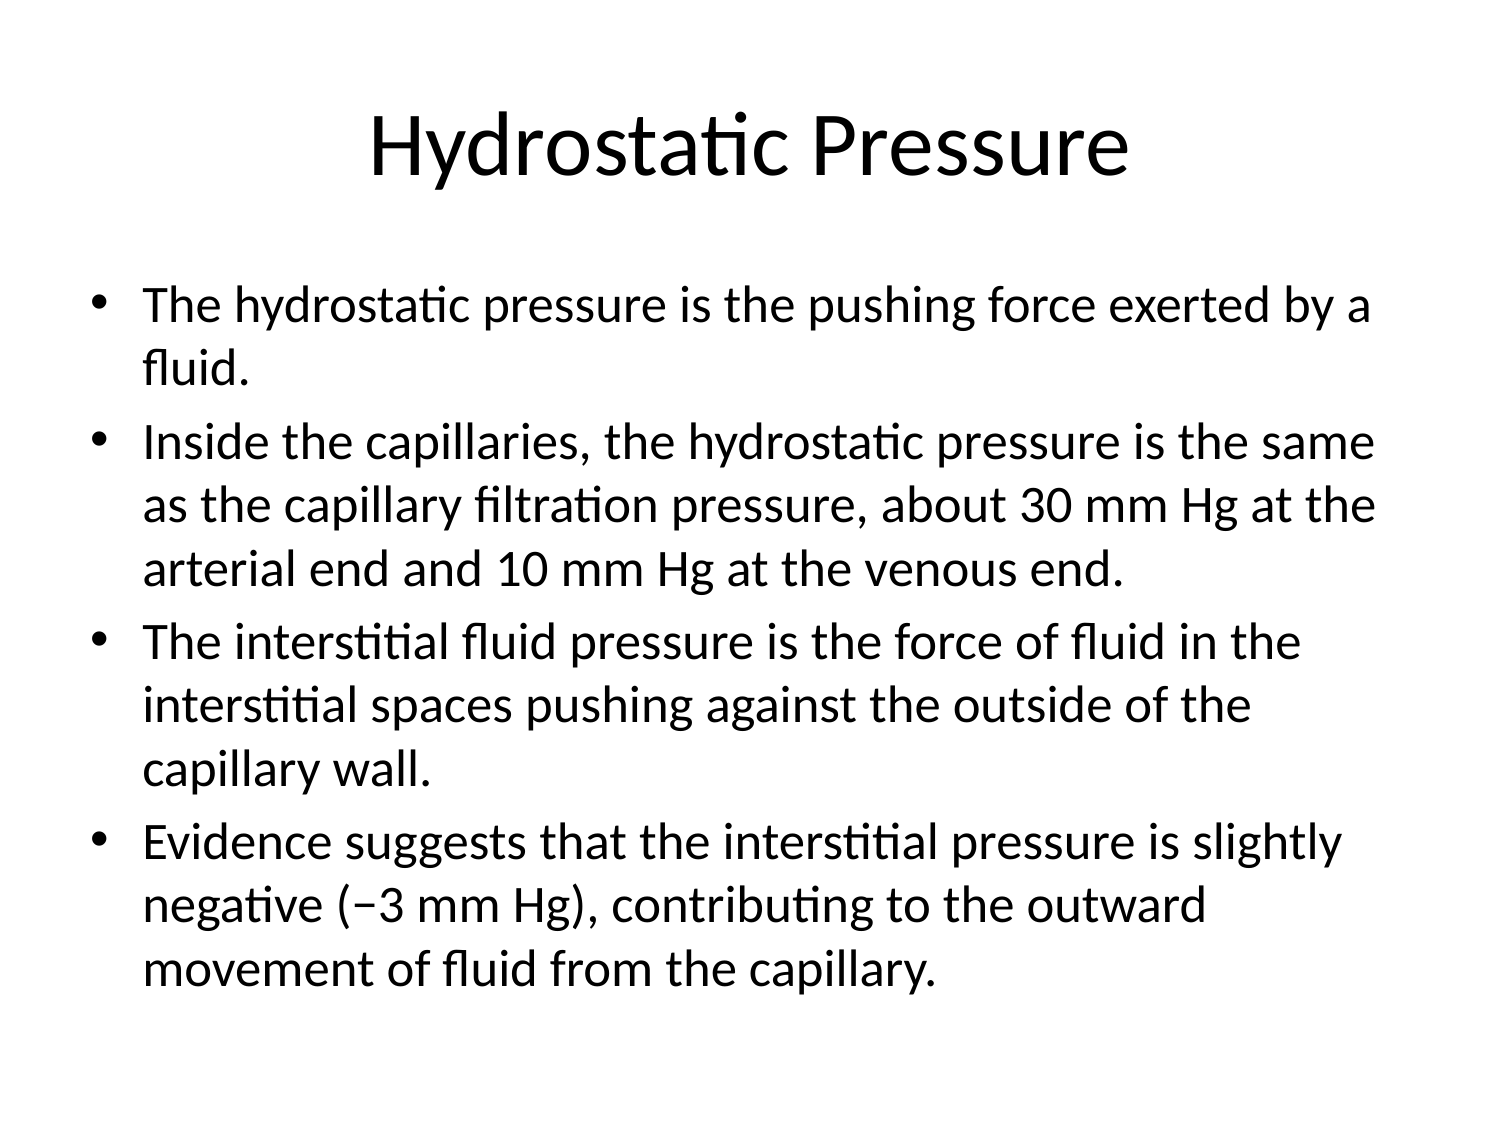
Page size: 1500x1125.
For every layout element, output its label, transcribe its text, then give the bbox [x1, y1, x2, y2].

list The hydrostatic pressure is the pushing force exerted by a fluid. Inside the capillaries, the hydrostatic pressure is the same as the capillary filtration pressure, about 30 mm Hg at the arterial end and 10 mm Hg at the venous end. The interstitial fluid pressure is the force of fluid in the interstitial spaces pushing against the outside of the capillary wall. Evidence suggests that the interstitial pressure is slightly negative (−3 mm Hg), contributing to the outward movement of fluid from the capillary. [75, 262, 1425, 1005]
title Hydrostatic Pressure [75, 45, 1425, 233]
